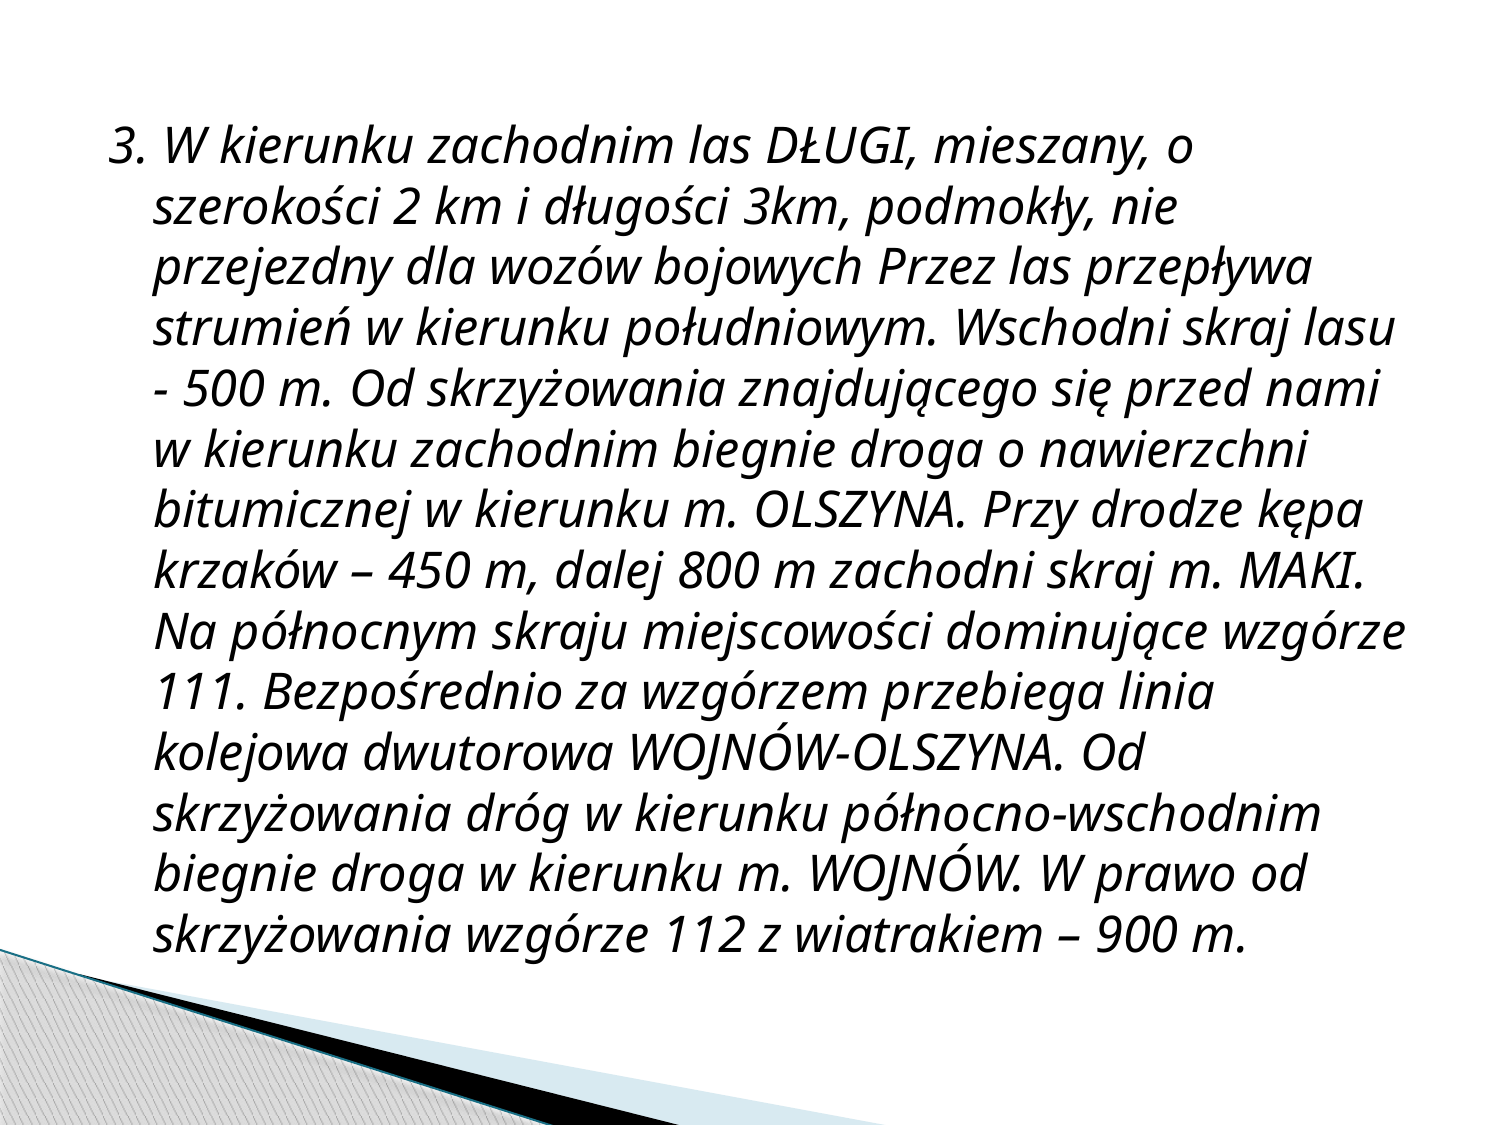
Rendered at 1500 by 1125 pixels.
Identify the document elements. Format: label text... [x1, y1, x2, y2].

list 3. W kierunku zachodnim las DŁUGI, mieszany, o szerokości 2 km i długości 3km, podmokły, nie przejezdny dla wozów bojowych Przez las przepływa strumień w kierunku południowym. Wschodni skraj lasu - 500 m. Od skrzyżowania znajdującego się przed nami w kierunku zachodnim biegnie droga o nawierzchni bitumicznej w kierunku m. OLSZYNA. Przy drodze kępa krzaków – 450 m, dalej 800 m zachodni skraj m. MAKI. Na północnym skraju miejscowości dominujące wzgórze 111. Bezpośrednio za wzgórzem przebiega linia kolejowa dwutorowa WOJNÓW-OLSZYNA. Od skrzyżowania dróg w kierunku północno-wschodnim biegnie droga w kierunku m. WOJNÓW. W prawo od skrzyżowania wzgórze 112 z wiatrakiem – 900 m. [75, 105, 1425, 1005]
